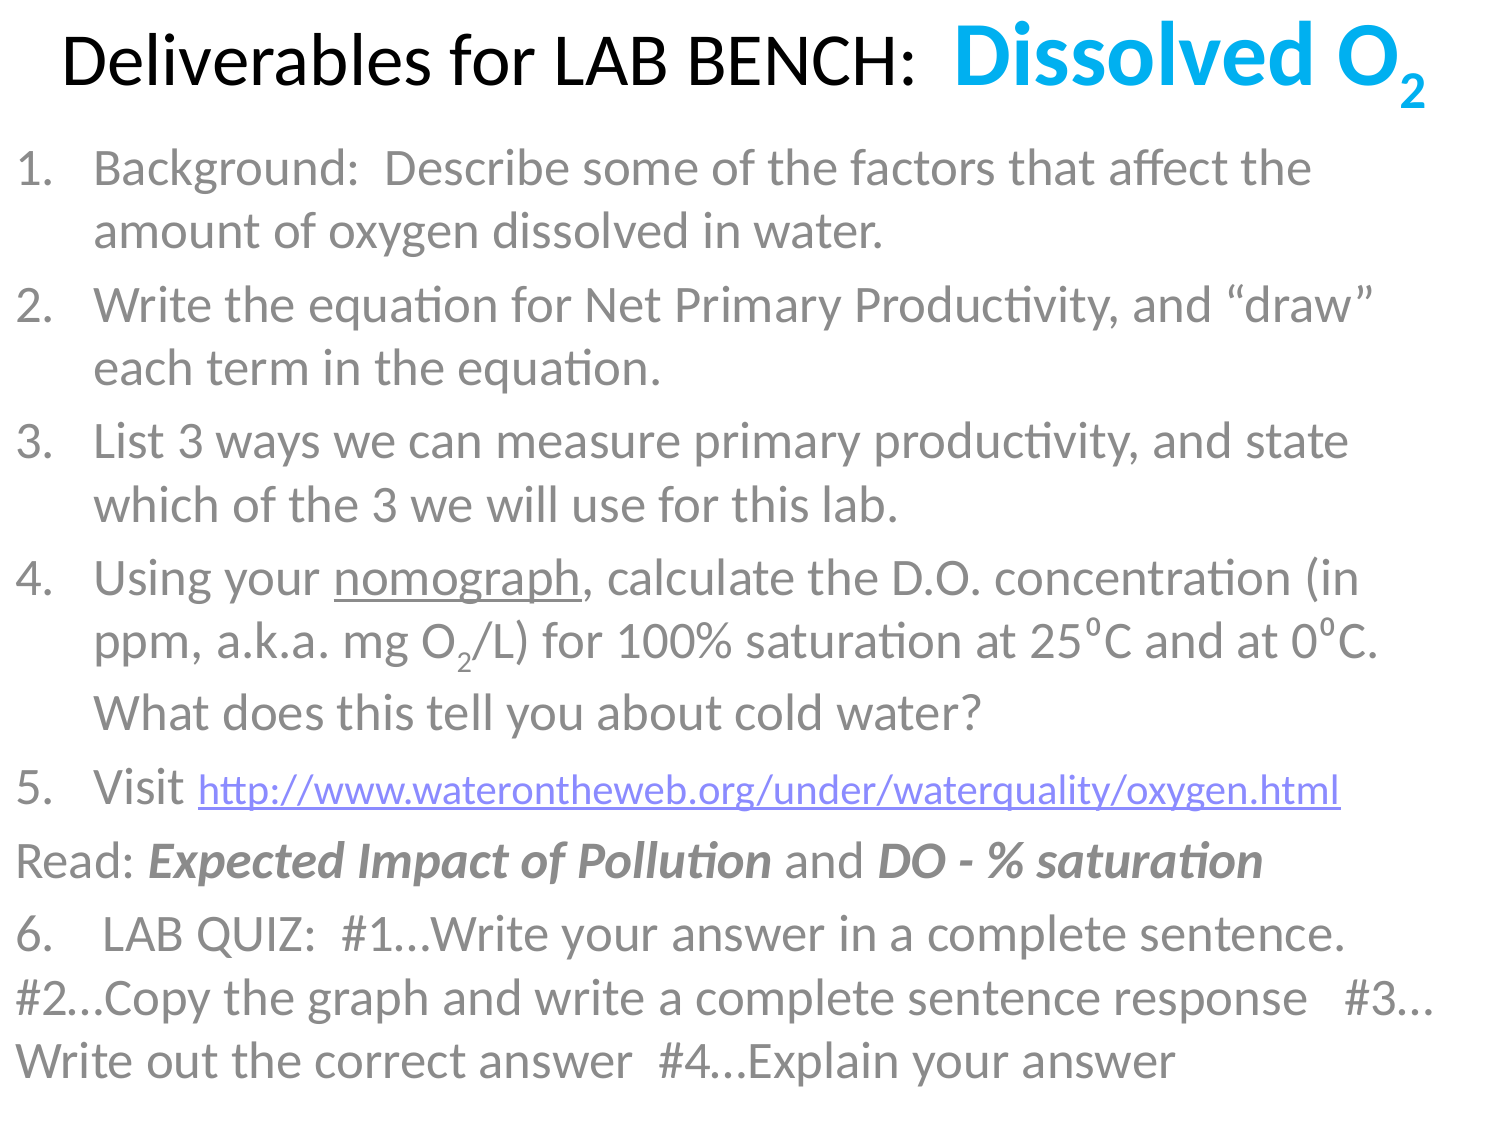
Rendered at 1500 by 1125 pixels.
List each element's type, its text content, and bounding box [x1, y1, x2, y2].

title Deliverables for LAB BENCH: Dissolved O2 [12, 0, 1475, 113]
subtitle Background: Describe some of the factors that affect the amount of oxygen dissolved in water. Write the equation for Net Primary Productivity, and “draw” each term in the equation. List 3 ways we can measure primary productivity, and state which of the 3 we will use for this lab. Using your nomograph, calculate the D.O. concentration (in ppm, a.k.a. mg O2/L) for 100% saturation at 25⁰C and at 0⁰C. What does this tell you about cold water? Visit http://www.waterontheweb.org/under/waterquality/oxygen.html Read: Expected Impact of Pollution and DO - % saturation 6. LAB QUIZ: #1…Write your answer in a complete sentence. #2…Copy the graph and write a complete sentence response #3…Write out the correct answer #4…Explain your answer [0, 125, 1475, 1100]
